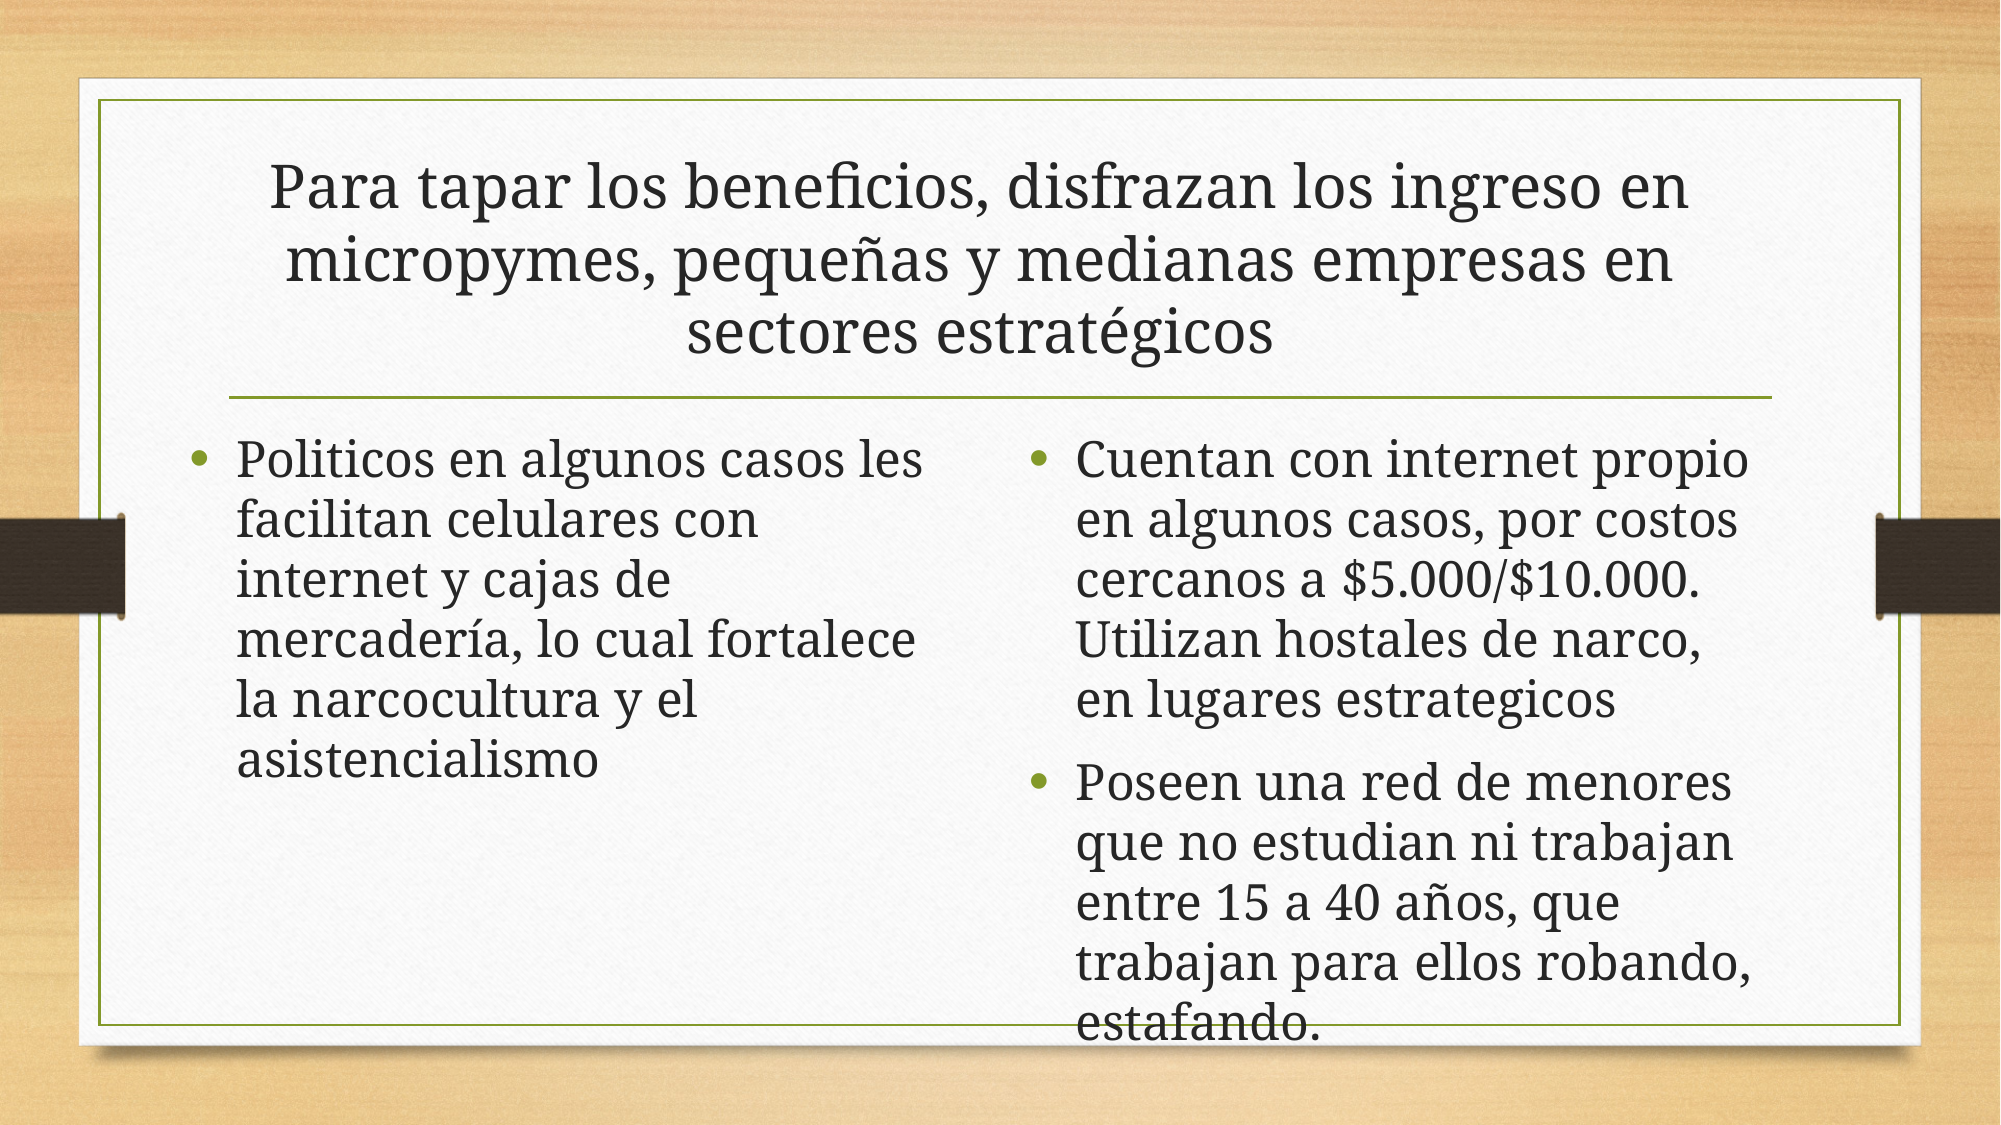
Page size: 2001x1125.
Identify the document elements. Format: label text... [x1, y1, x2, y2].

list Cuentan con internet propio en algunos casos, por costos cercanos a $5.000/$10.000. Utilizan hostales de narco, en lugares estrategicos Poseen una red de menores que no estudian ni trabajan entre 15 a 40 años, que trabajan para ellos robando, estafando. [1013, 420, 1788, 963]
list Politicos en algunos casos les facilitan celulares con internet y cajas de mercadería, lo cual fortalece la narcocultura y el asistencialismo [174, 420, 949, 963]
title Para tapar los beneficios, disfrazan los ingreso en micropymes, pequeñas y medianas empresas en sectores estratégicos [174, 139, 1788, 375]
picture [0, 0, 2001, 1125]
